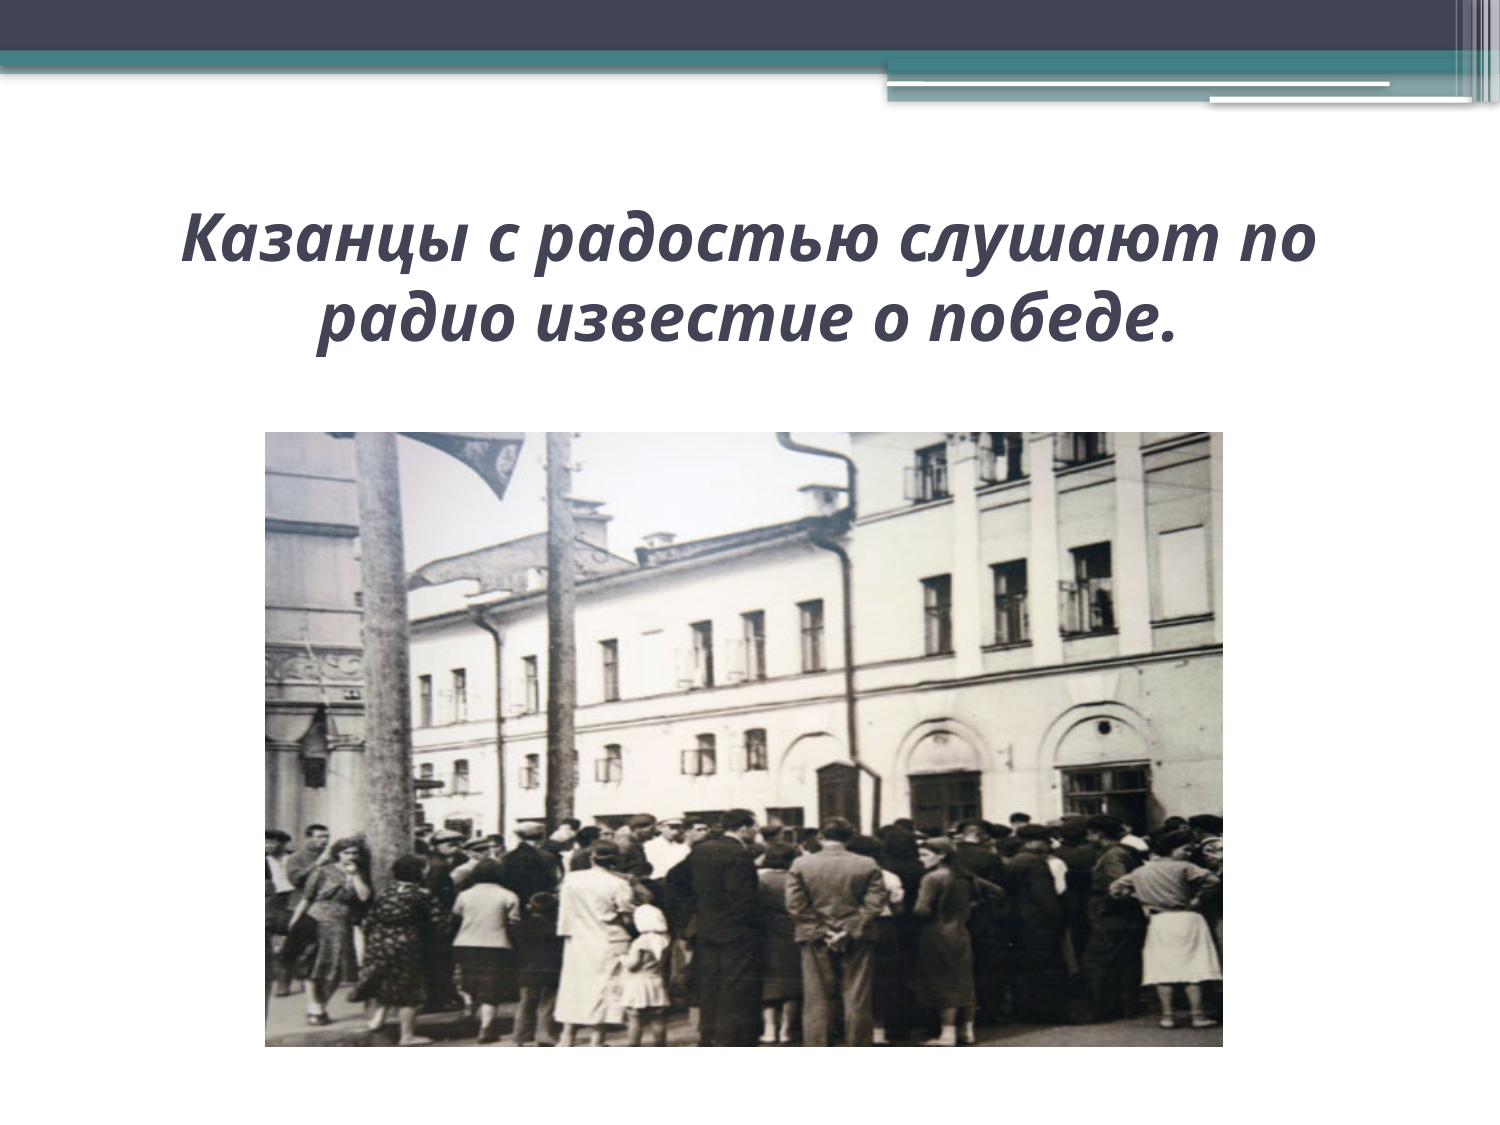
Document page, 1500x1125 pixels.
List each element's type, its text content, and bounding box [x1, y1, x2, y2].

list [265, 432, 1223, 1048]
title Казанцы с радостью слушают по радио известие о победе. [75, 187, 1425, 363]
